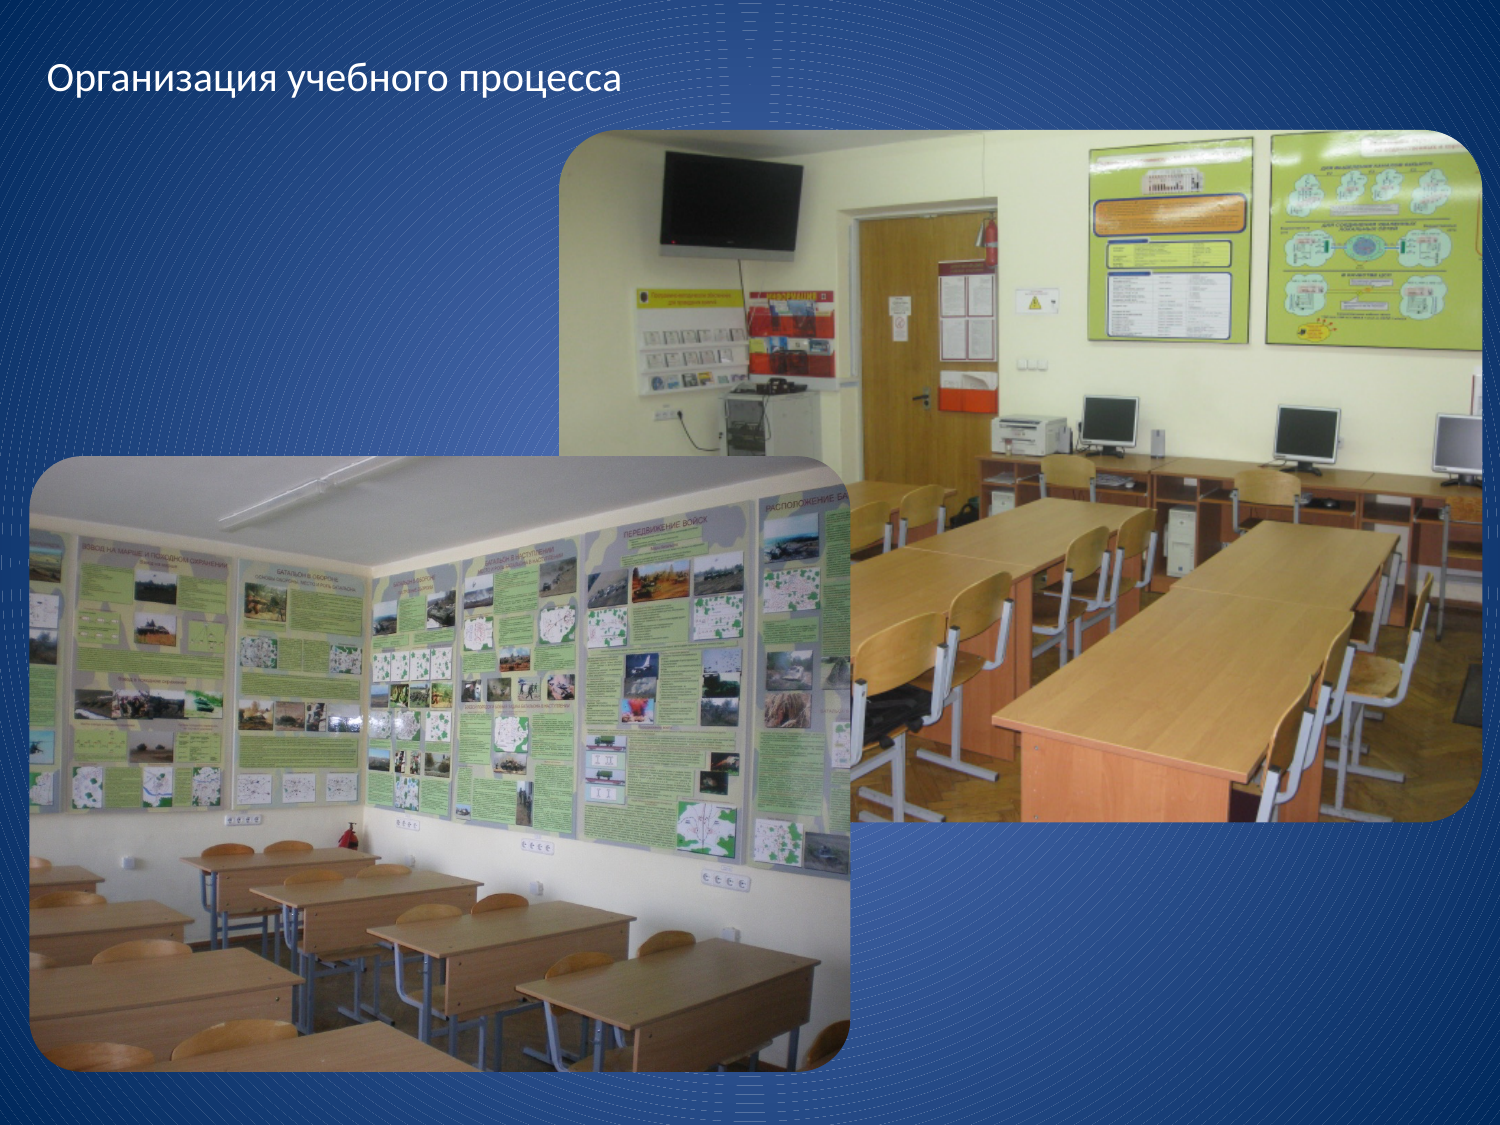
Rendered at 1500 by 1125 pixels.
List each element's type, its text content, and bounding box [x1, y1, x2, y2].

text_box Организация учебного процесса [31, 42, 638, 108]
picture [29, 129, 1483, 1073]
subtitle [112, 137, 553, 425]
